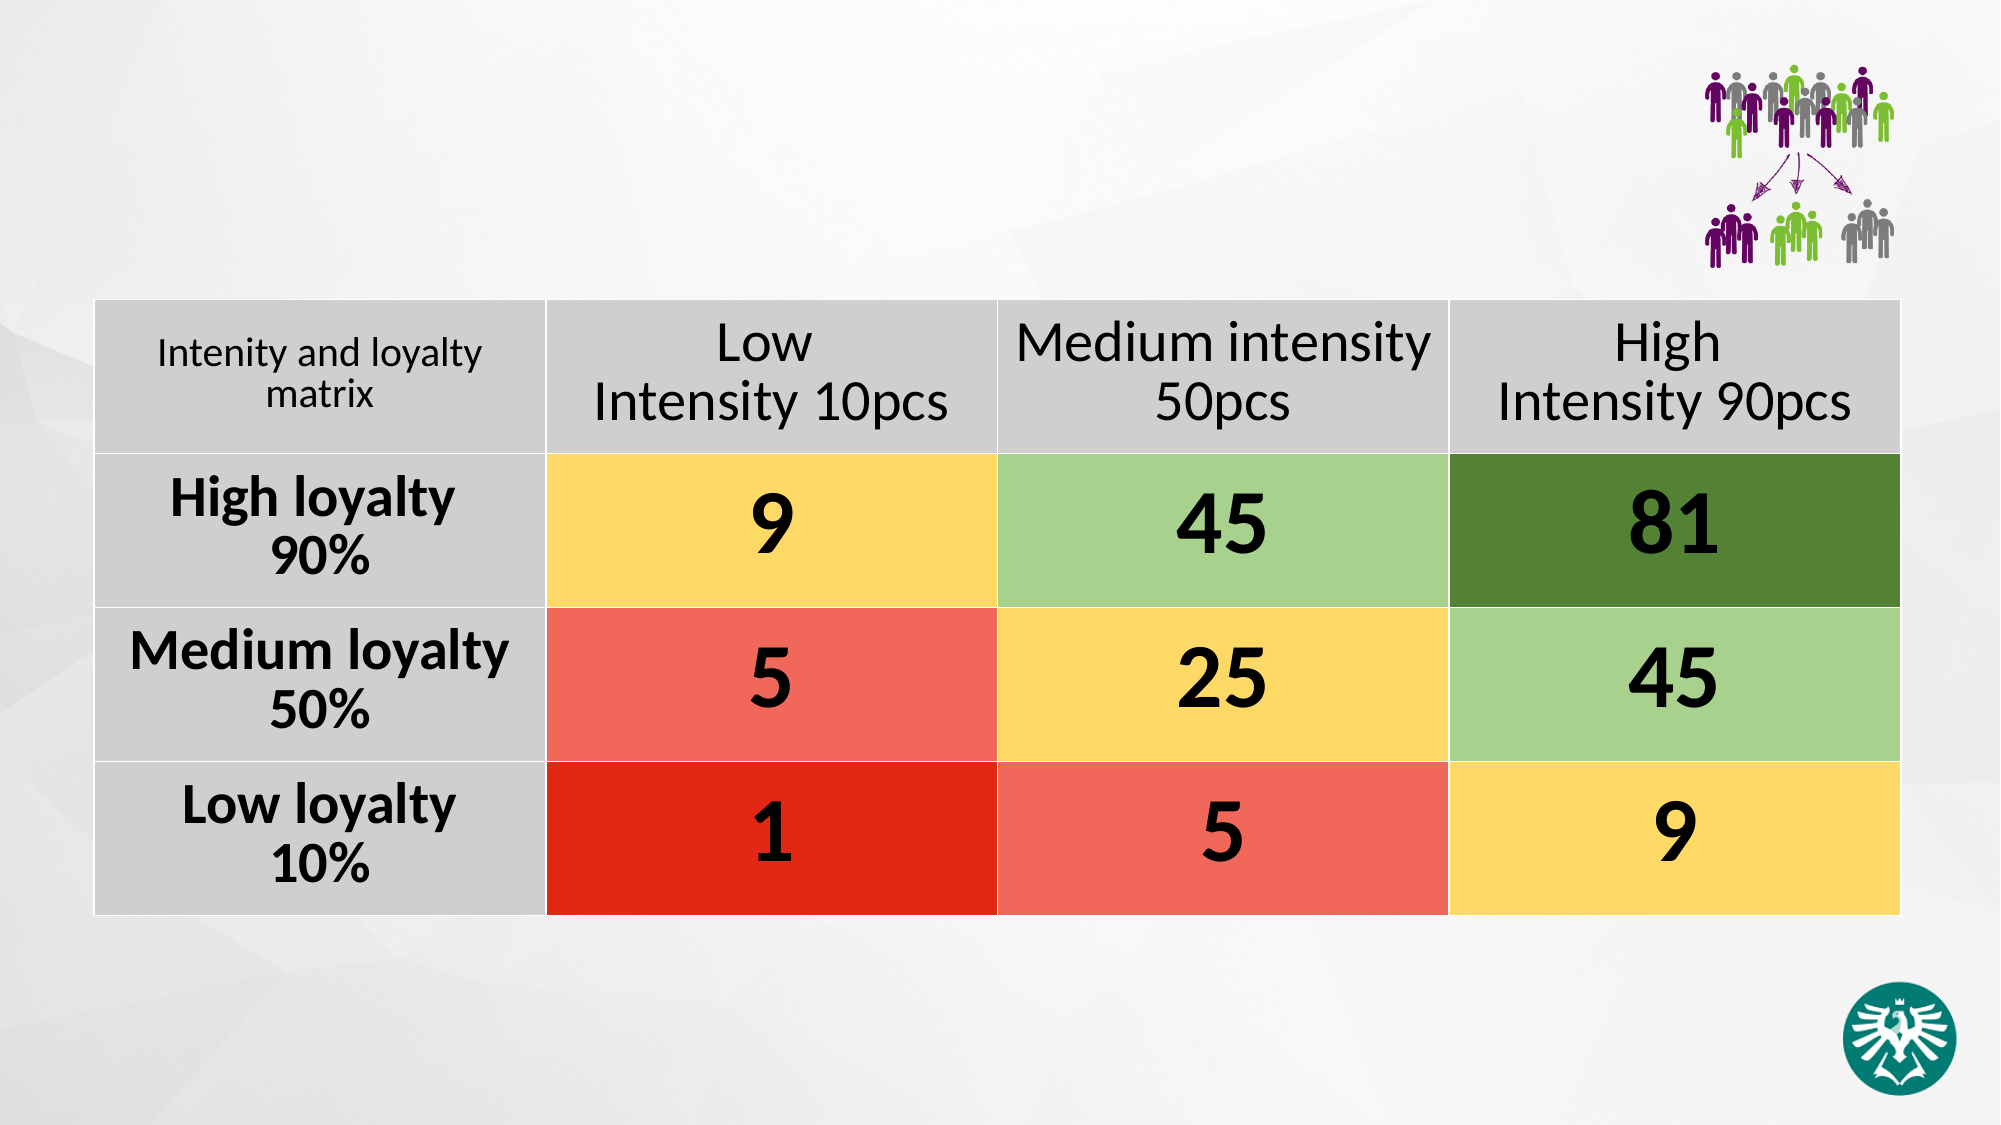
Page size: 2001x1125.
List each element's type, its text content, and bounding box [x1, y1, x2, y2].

table_cell Low loyalty 10% [95, 762, 545, 915]
table_header Medium intensity 50pcs [998, 300, 1448, 453]
table_header Low Intensity 10pcs [547, 300, 997, 453]
table_cell 5 [998, 762, 1448, 915]
table_header Intenity and loyalty matrix [95, 300, 545, 453]
table_cell 81 [1450, 454, 1900, 607]
table_header High Intensity 90pcs [1450, 300, 1900, 453]
table_cell 9 [547, 454, 997, 607]
table_cell 25 [998, 608, 1448, 761]
table_cell 9 [1450, 762, 1900, 915]
table_cell High loyalty 90% [95, 454, 545, 607]
table_cell Medium loyalty 50% [95, 608, 545, 761]
table_cell 45 [998, 454, 1448, 607]
table_cell 1 [547, 762, 997, 915]
table_cell 45 [1450, 608, 1900, 761]
table_cell 5 [547, 608, 997, 761]
picture [0, 0, 2001, 1125]
